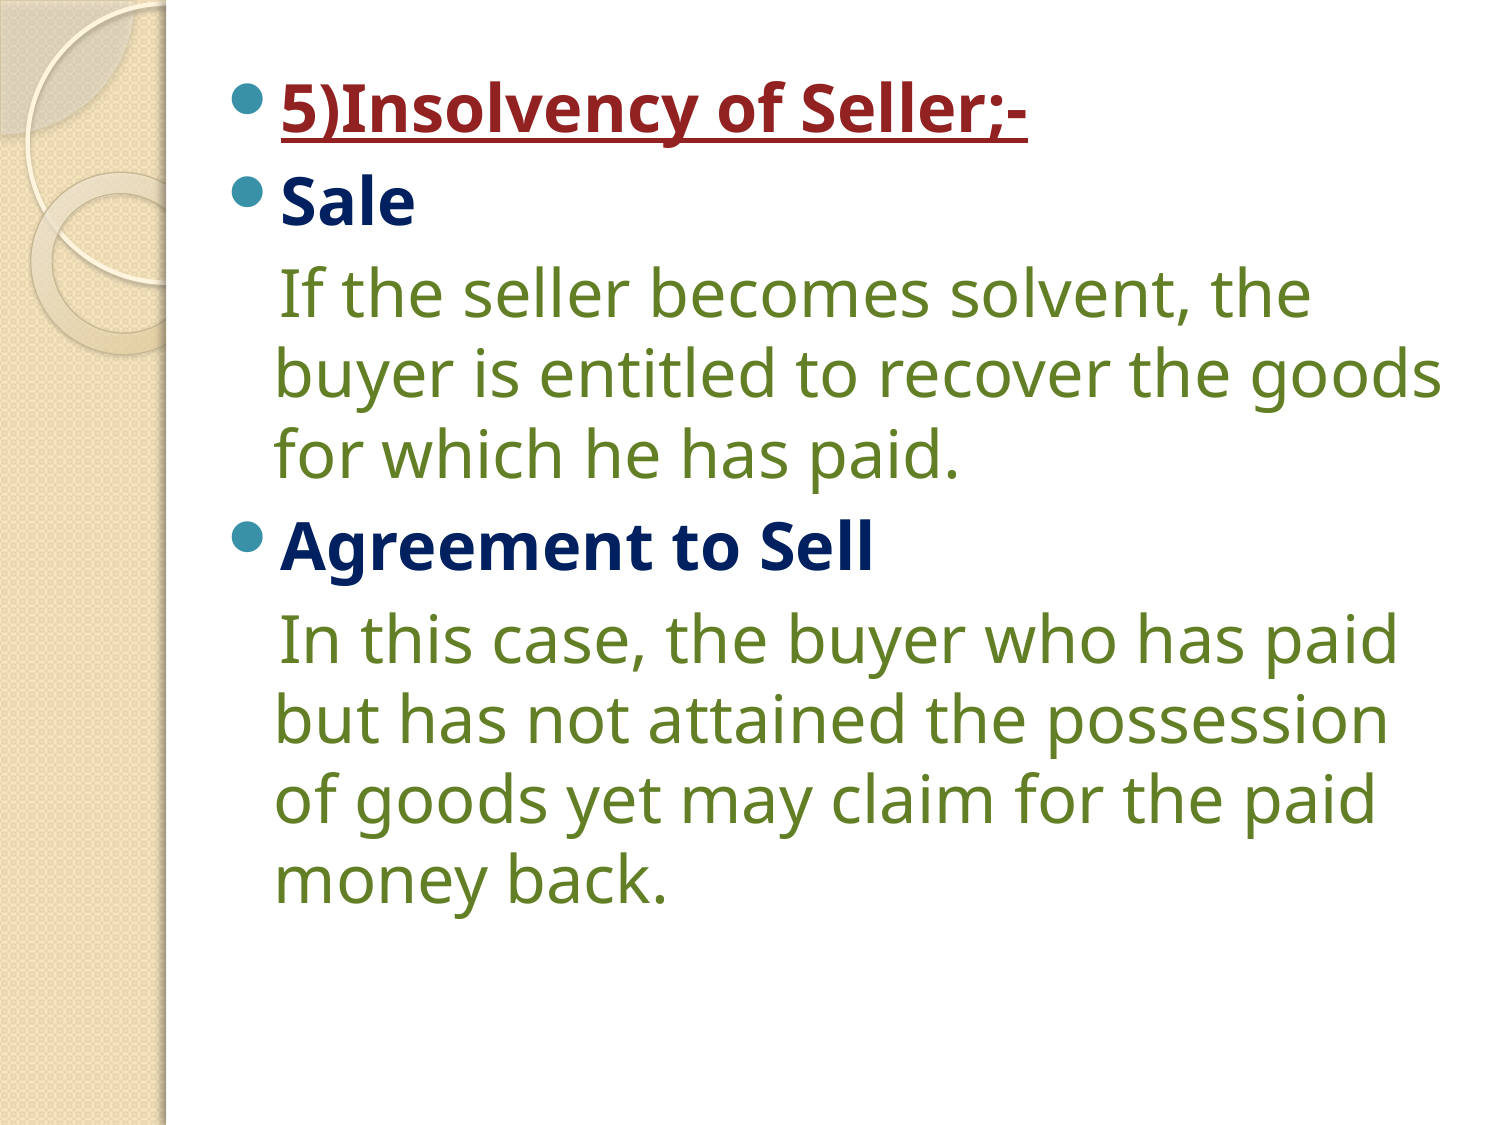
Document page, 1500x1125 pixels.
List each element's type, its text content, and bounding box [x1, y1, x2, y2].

list 5)Insolvency of Seller;- Sale If the seller becomes solvent, the buyer is entitled to recover the goods for which he has paid. Agreement to Sell In this case, the buyer who has paid but has not attained the possession of goods yet may claim for the paid money back. [199, 58, 1466, 1025]
